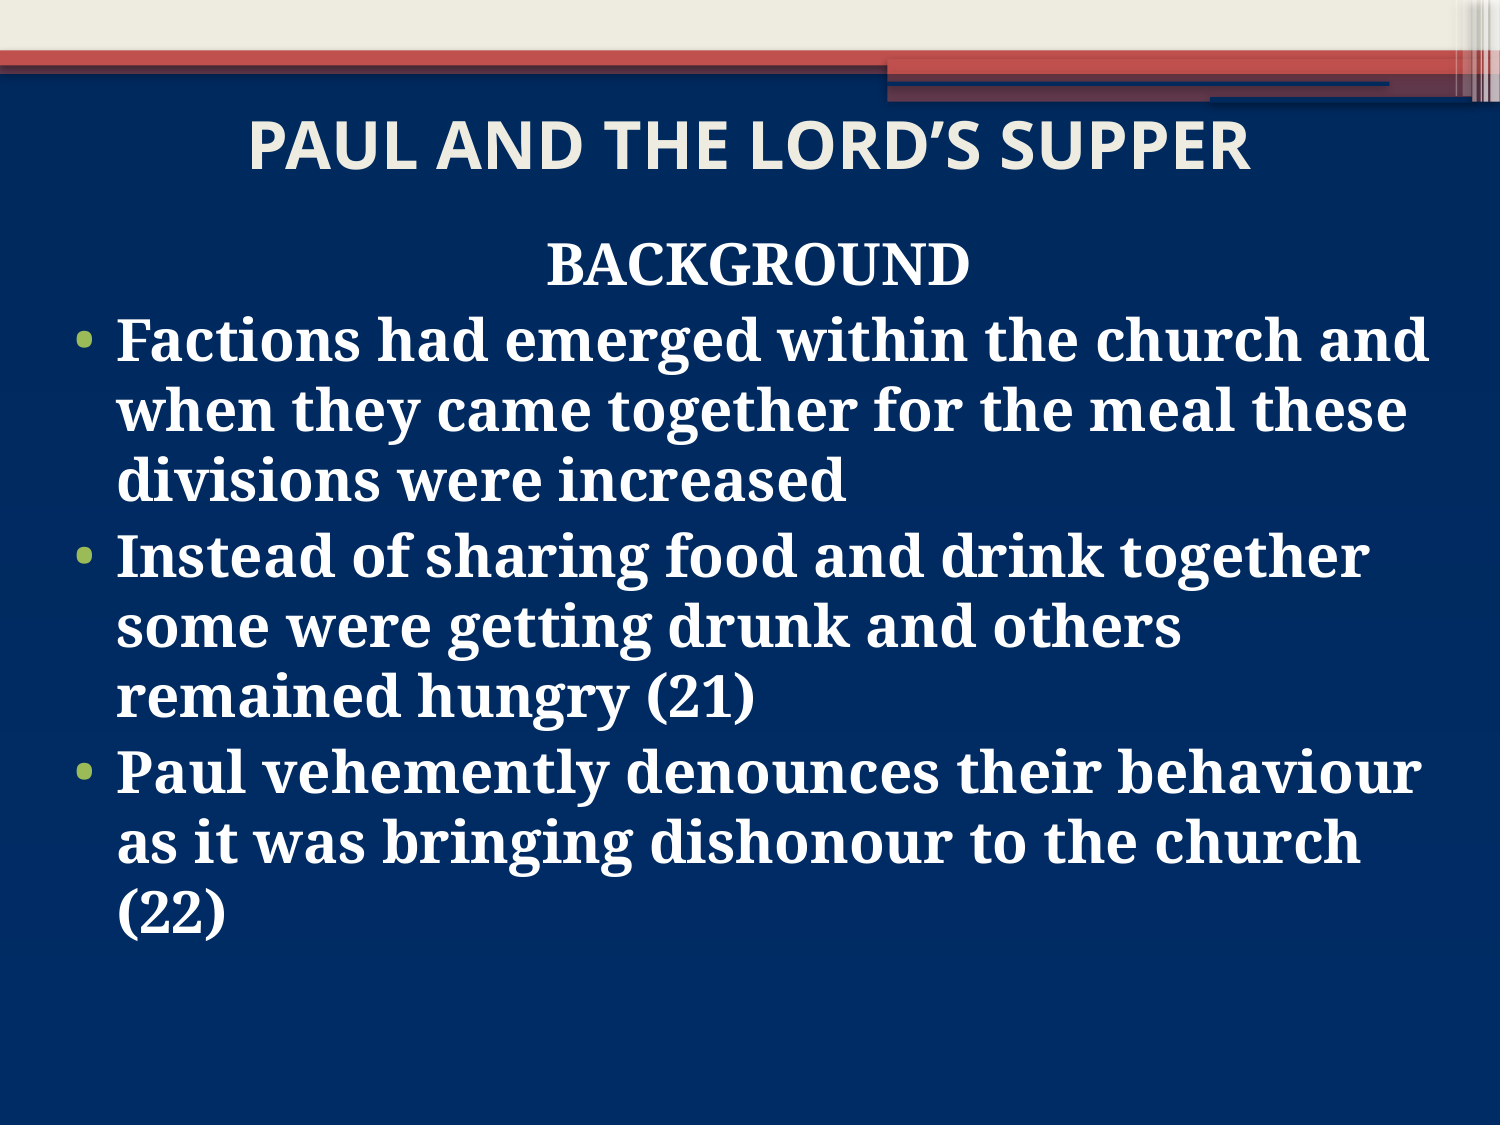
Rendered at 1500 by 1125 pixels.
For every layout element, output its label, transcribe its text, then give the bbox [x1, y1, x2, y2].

list BACKGROUND Factions had emerged within the church and when they came together for the meal these divisions were increased Instead of sharing food and drink together some were getting drunk and others remained hungry (21) Paul vehemently denounces their behaviour as it was bringing dishonour to the church (22) [41, 219, 1459, 1094]
title PAUL AND THE LORD’S SUPPER [75, 90, 1425, 197]
